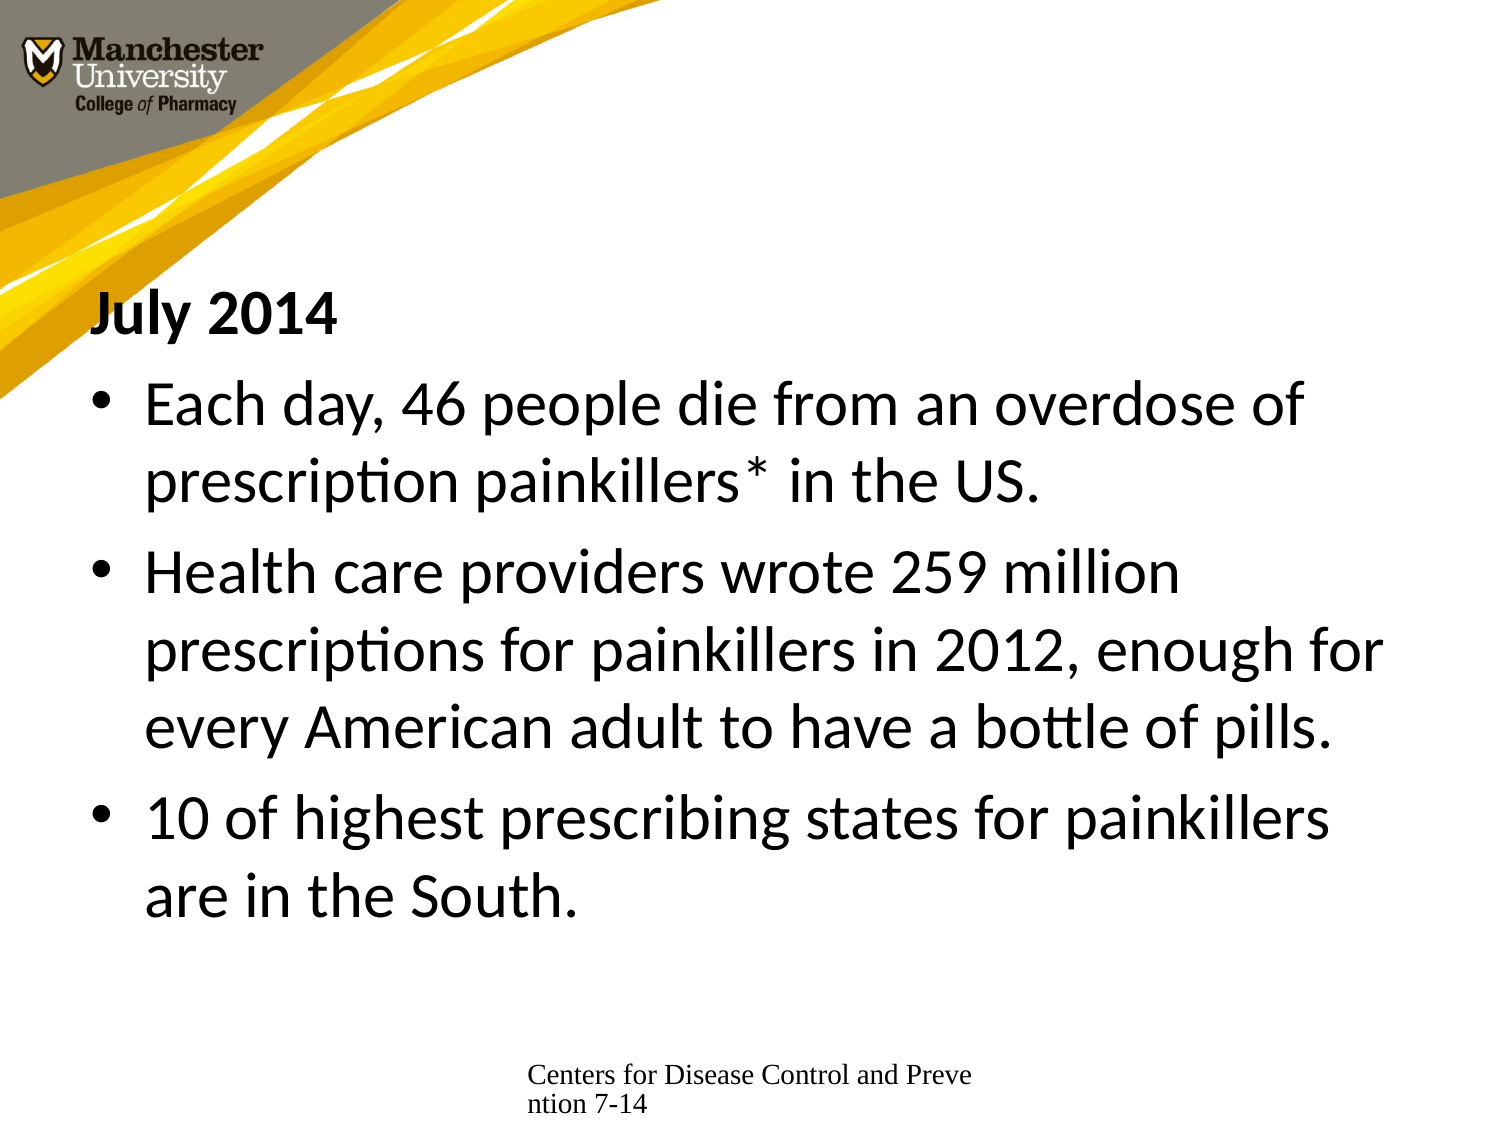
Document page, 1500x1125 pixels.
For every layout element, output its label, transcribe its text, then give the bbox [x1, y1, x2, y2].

footer Centers for Disease Control and Prevention 7-14 [512, 1042, 988, 1103]
list July 2014 Each day, 46 people die from an overdose of prescription painkillers* in the US. Health care providers wrote 259 million prescriptions for painkillers in 2012, enough for every American adult to have a bottle of pills. 10 of highest prescribing states for painkillers are in the South. [75, 262, 1425, 1005]
picture [0, 0, 1500, 1125]
